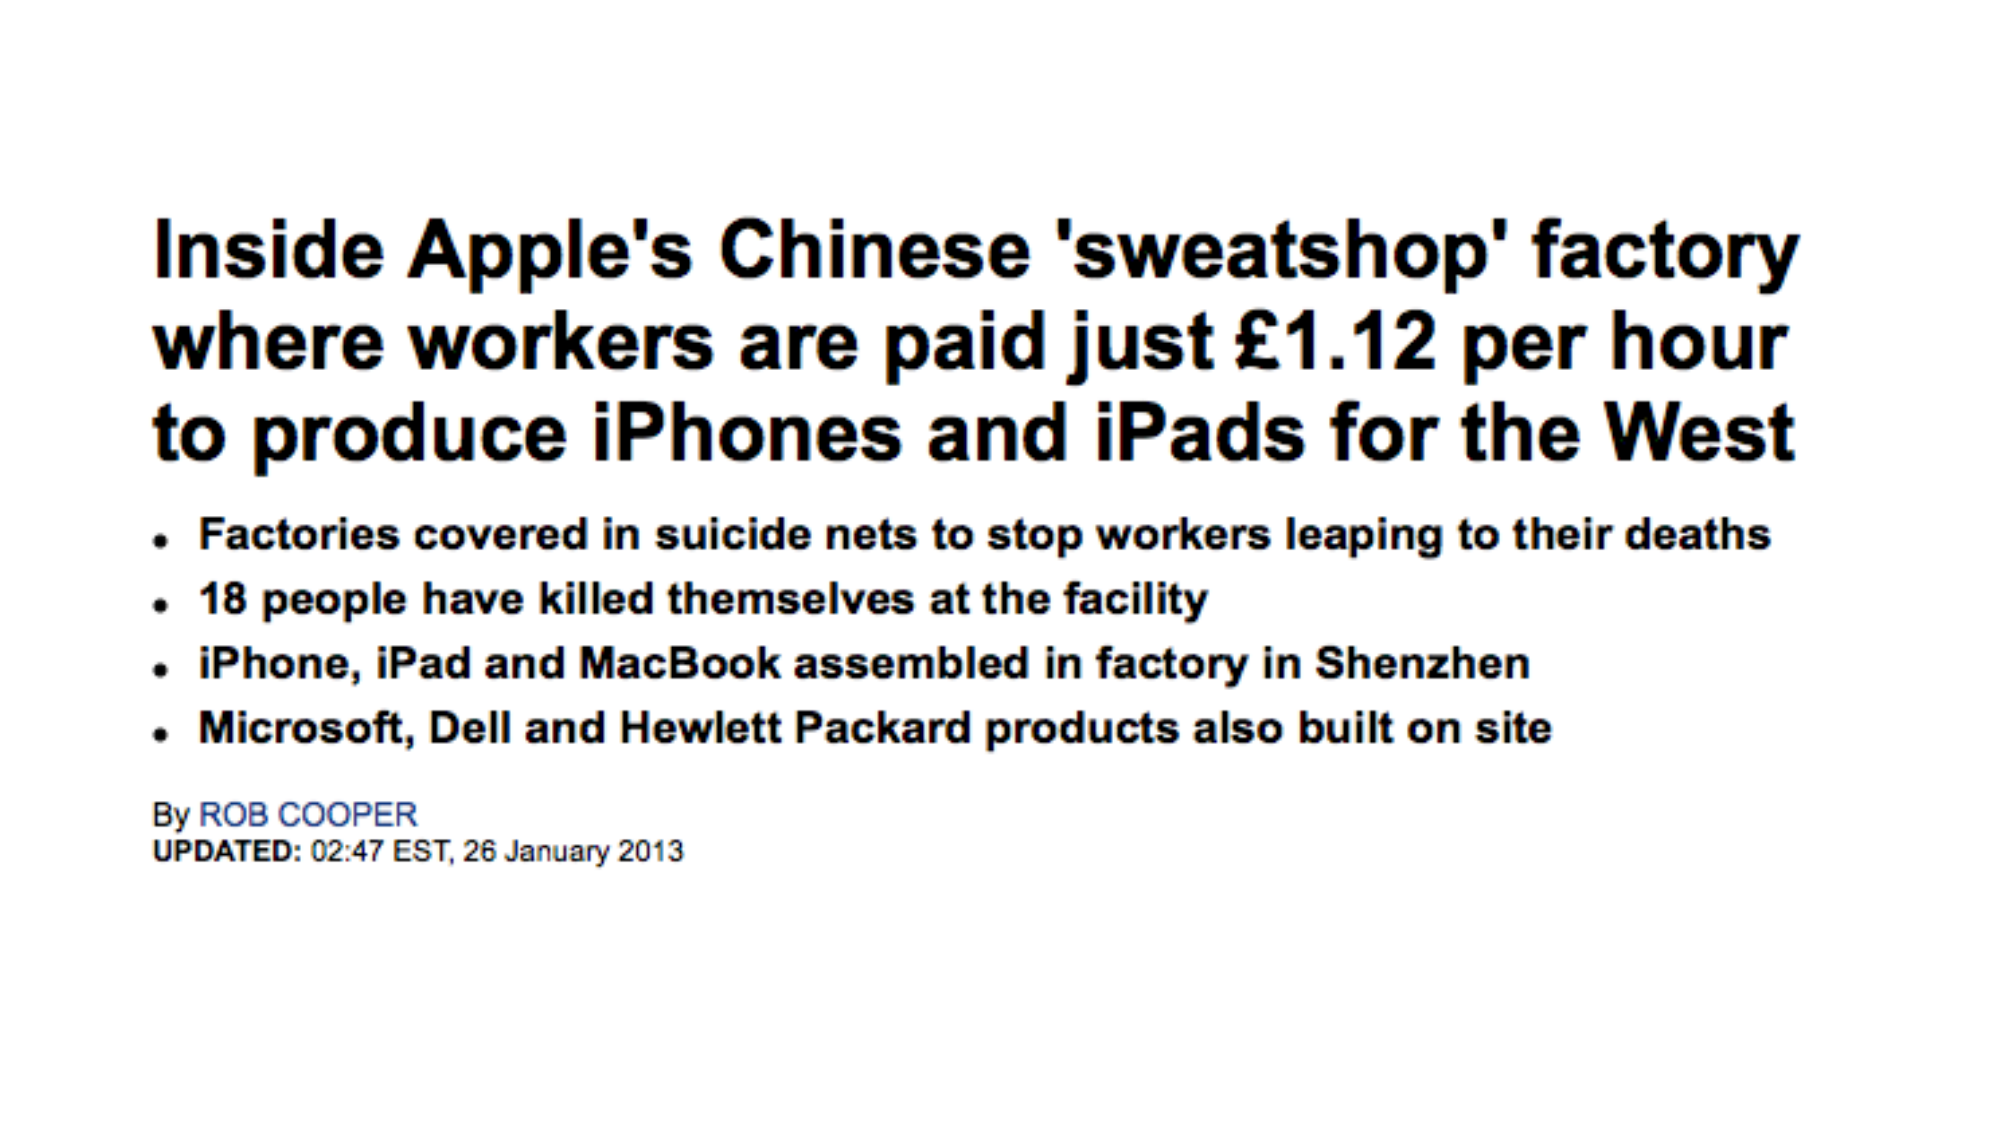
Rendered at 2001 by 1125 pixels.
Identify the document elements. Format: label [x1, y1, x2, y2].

list [145, 187, 1863, 889]
